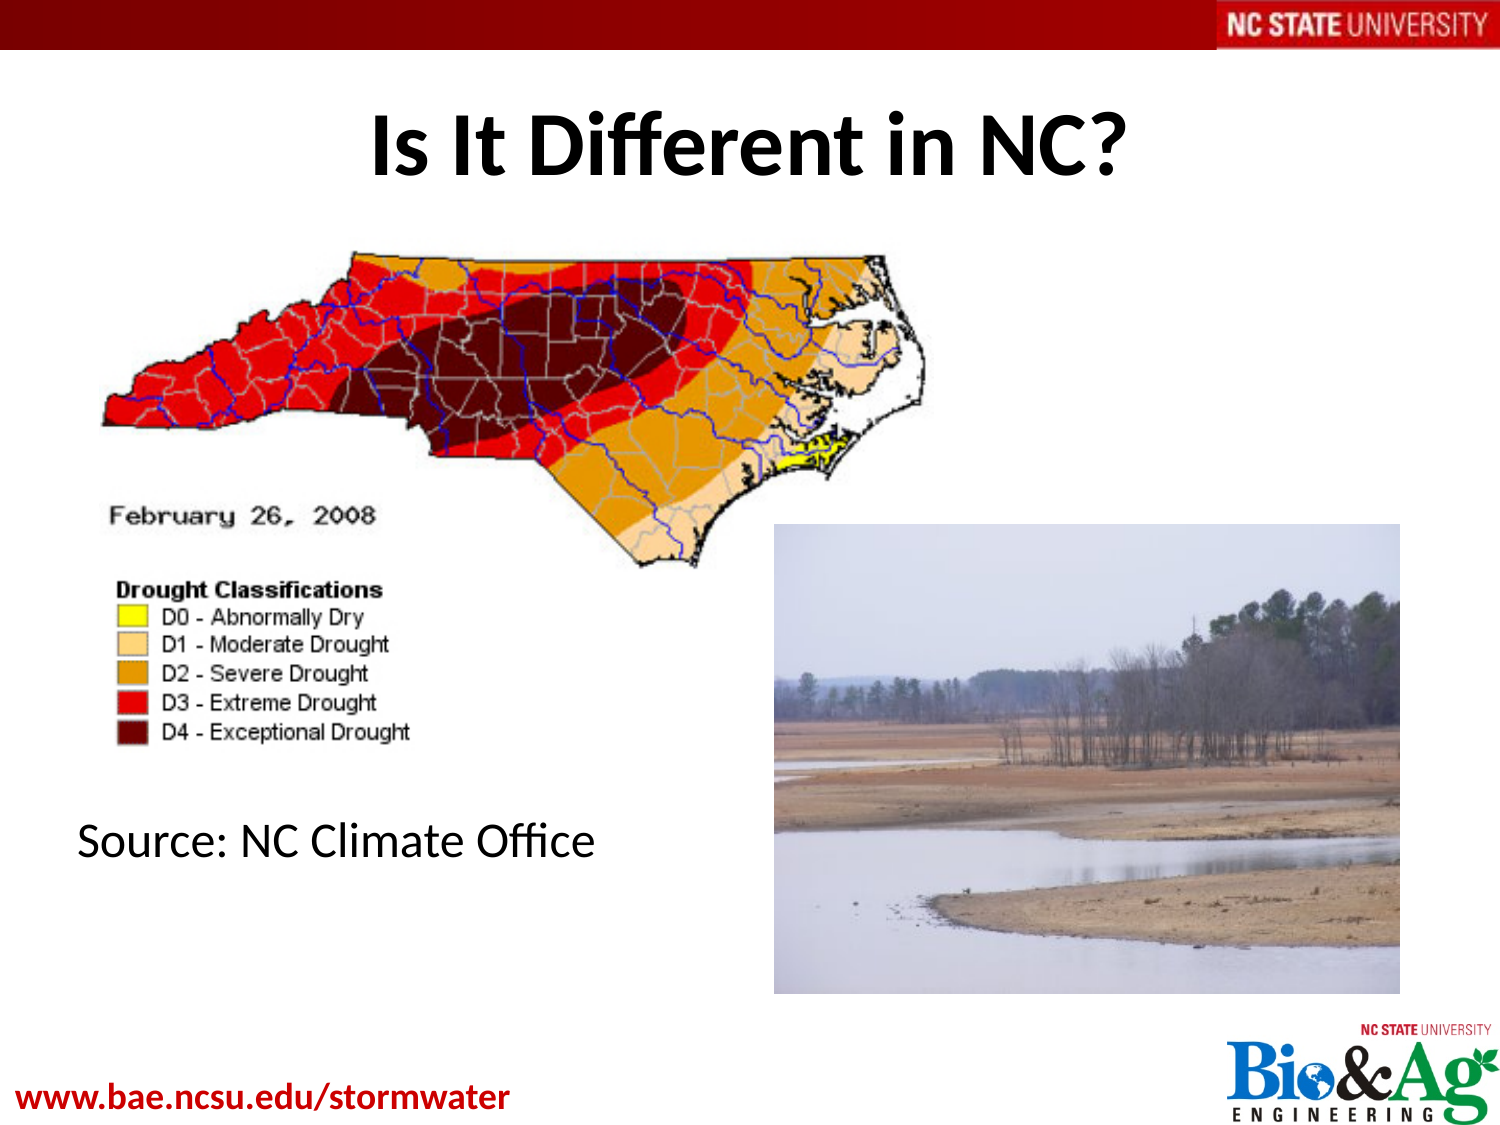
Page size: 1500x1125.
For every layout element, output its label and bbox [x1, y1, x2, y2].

list [99, 237, 934, 753]
text_box [0, 0, 1500, 1125]
picture [774, 524, 1401, 994]
